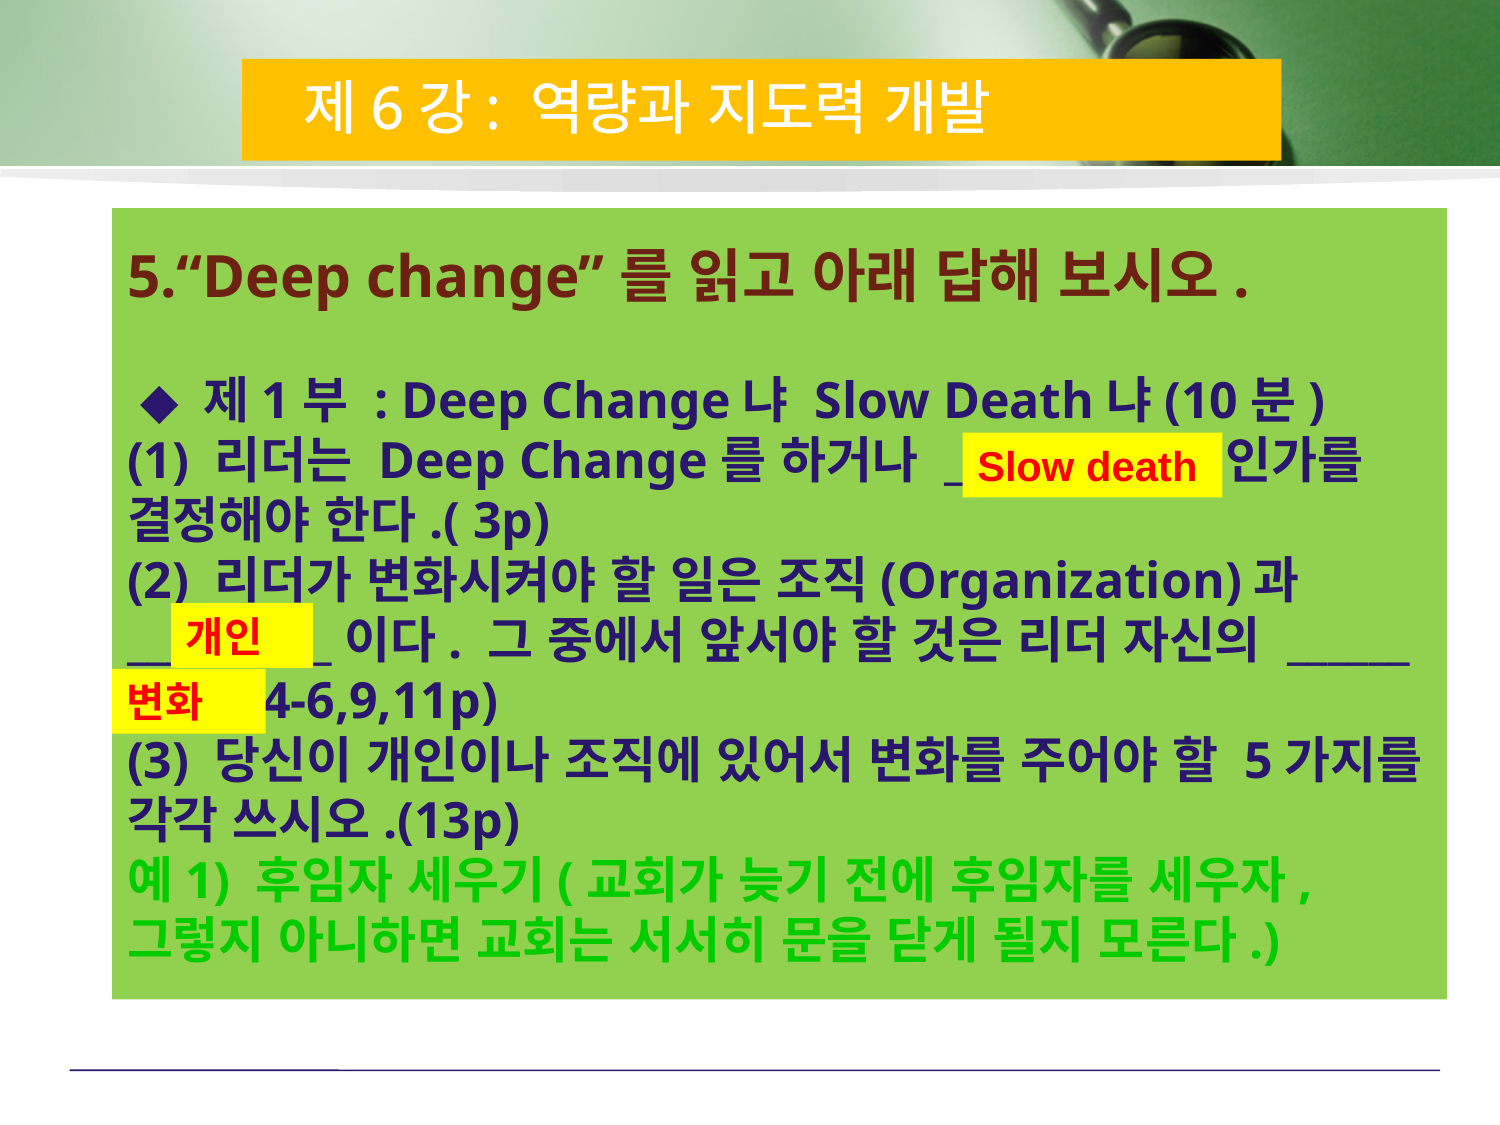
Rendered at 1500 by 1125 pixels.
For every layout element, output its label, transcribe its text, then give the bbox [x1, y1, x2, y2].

text_box 개인 [171, 603, 313, 668]
text_box 변화 [112, 668, 266, 734]
text_box Slow death [962, 432, 1223, 498]
title 5.“Deep change”를 읽고 아래 답해 보시오. ◆ 제1부 : Deep Change냐 Slow Death냐(10분) (1) 리더는 Deep Change를 하거나 _________ 것인가를 결정해야 한다.( 3p) (2) 리더가 변화시켜야 할 일은 조직(Organization)과 __________이다. 그 중에서 앞서야 할 것은 리더 자신의 ______이다.(4-6,9,11p) (3) 당신이 개인이나 조직에 있어서 변화를 주어야 할 5가지를 각각 쓰시오.(13p) 예1) 후임자 세우기(교회가 늦기 전에 후임자를 세우자, 그렇지 아니하면 교회는 서서히 문을 닫게 될지 모른다.) [111, 207, 1448, 1000]
text_box 제6강: 역량과 지도력 개발 [242, 58, 1282, 161]
picture [0, 0, 1500, 166]
